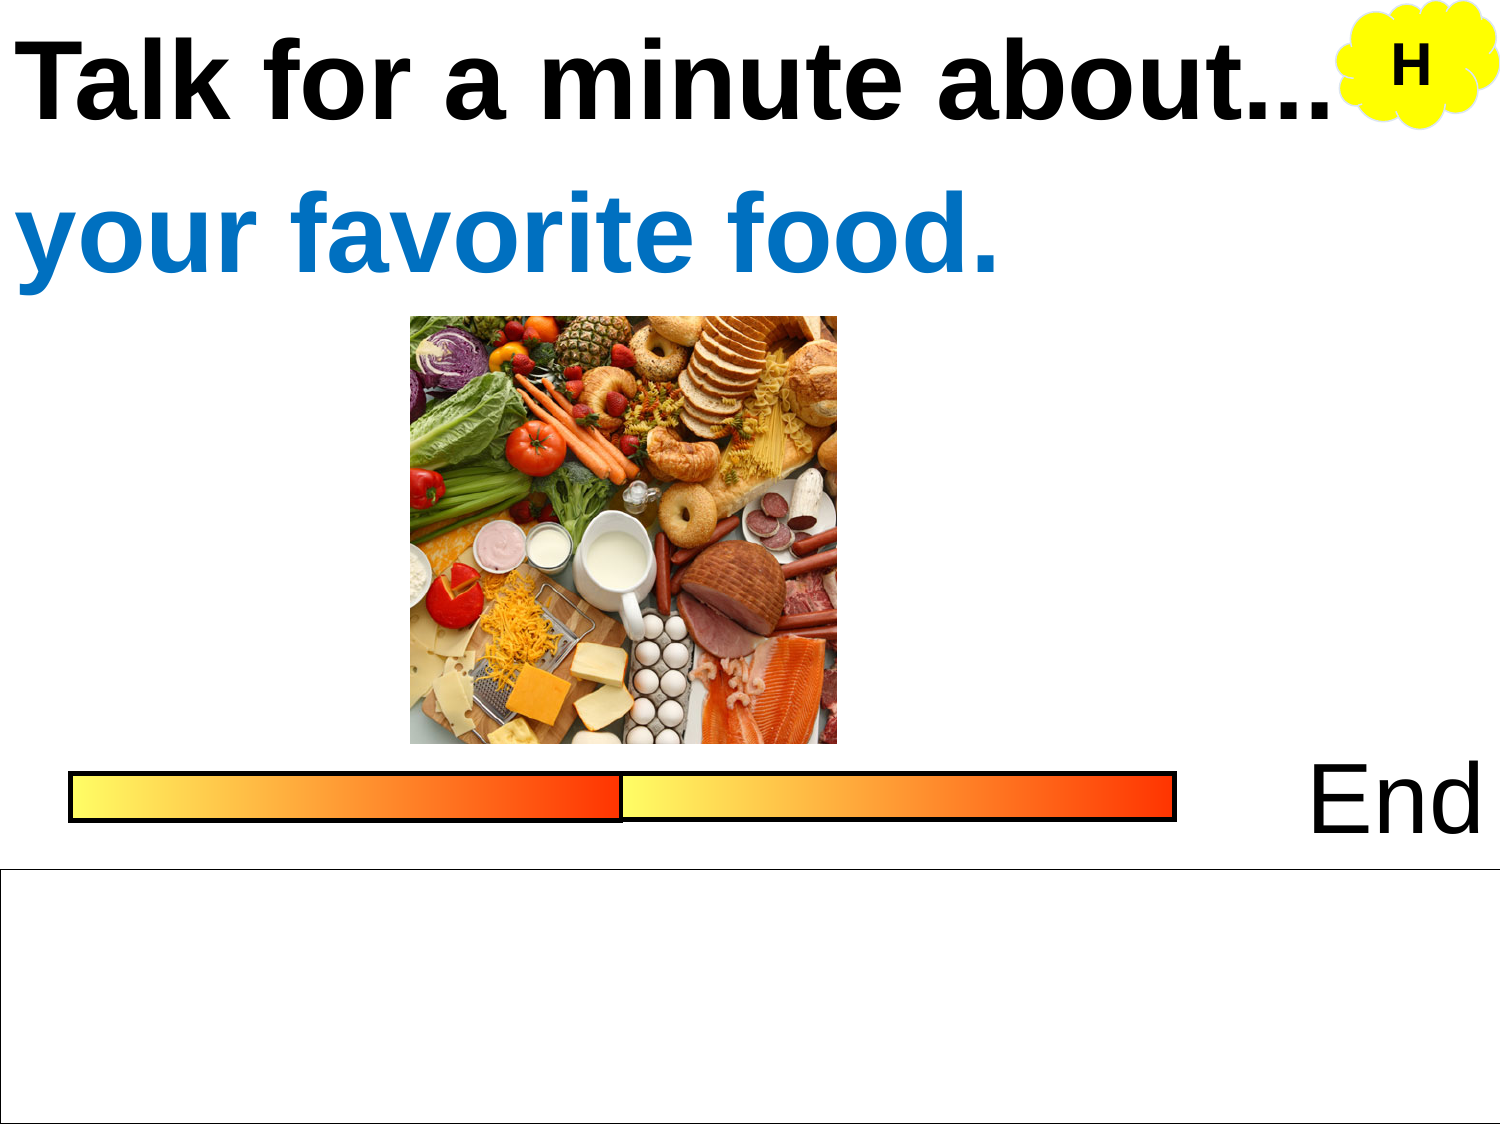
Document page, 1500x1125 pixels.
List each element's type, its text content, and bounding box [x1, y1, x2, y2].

text_box End [1292, 726, 1500, 862]
picture [409, 316, 838, 744]
text_box Talk for a minute about... [0, 0, 1500, 150]
text_box [70, 773, 622, 821]
text_box H [1335, 0, 1500, 130]
text_box [621, 773, 1175, 820]
text_box your favorite food. [0, 152, 1500, 303]
